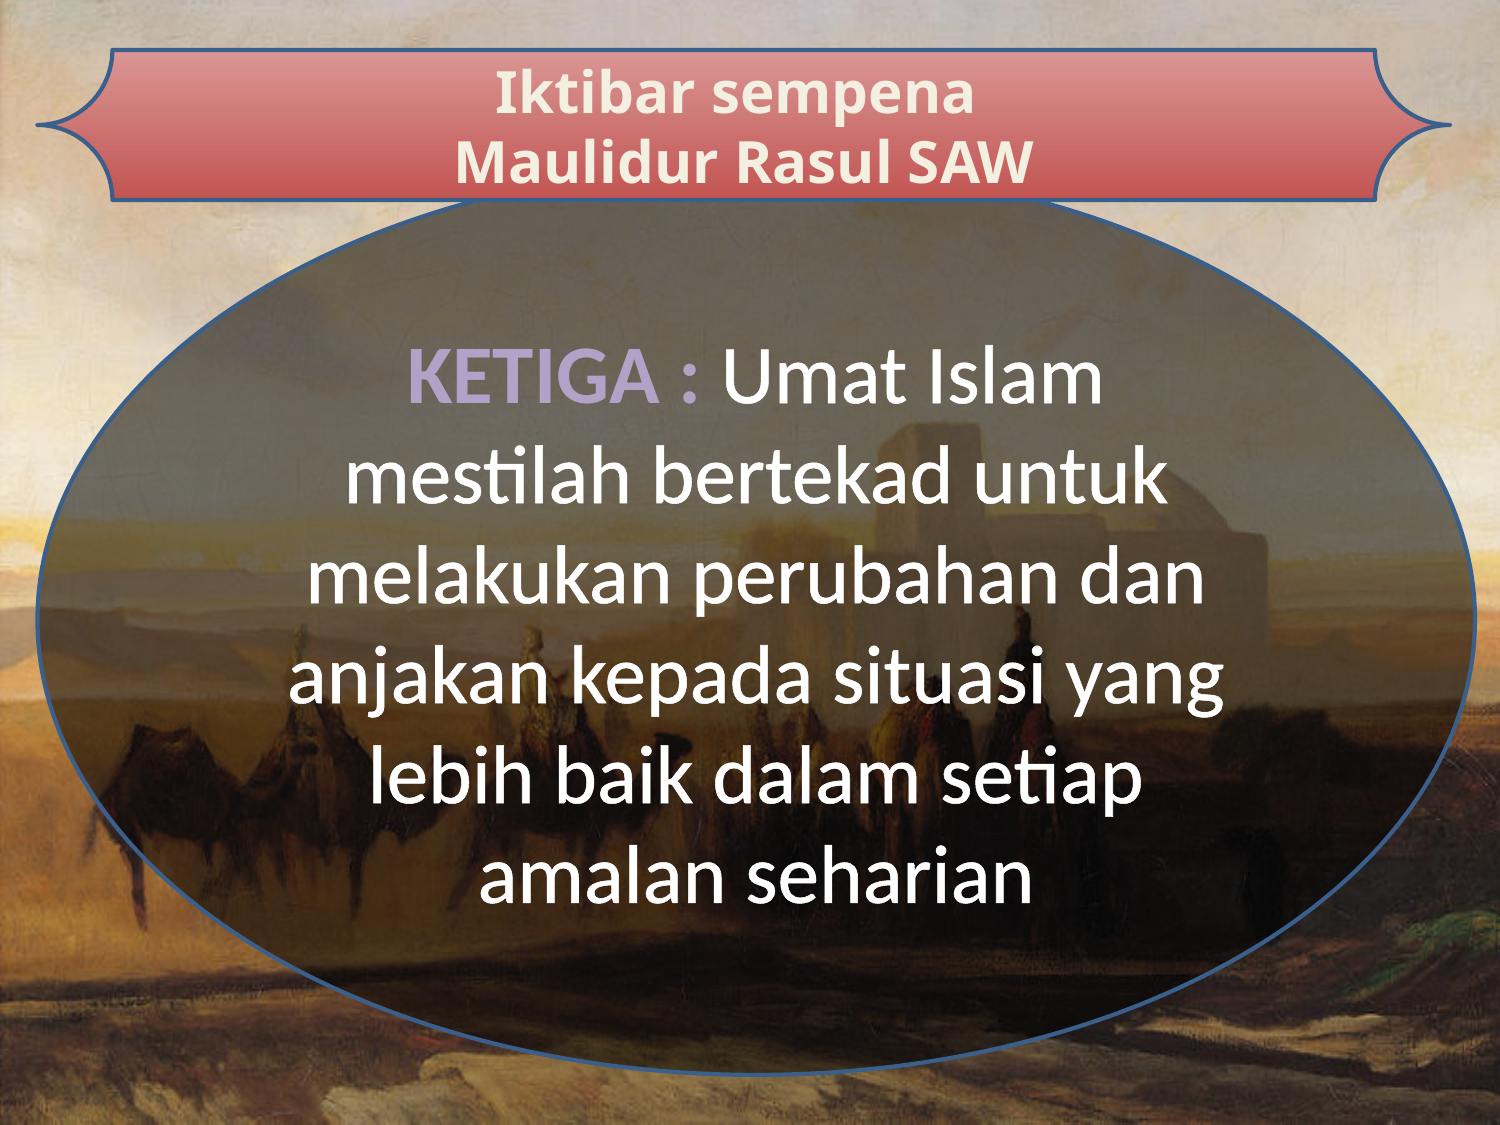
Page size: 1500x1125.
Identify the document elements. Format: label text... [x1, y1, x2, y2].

picture [0, 0, 1500, 1125]
text_box Iktibar sempena Maulidur Rasul SAW [35, 47, 1453, 203]
text_box KETIGA : Umat Islam mestilah bertekad untuk melakukan perubahan dan anjakan kepada situasi yang lebih baik dalam setiap amalan seharian [35, 203, 1478, 1078]
